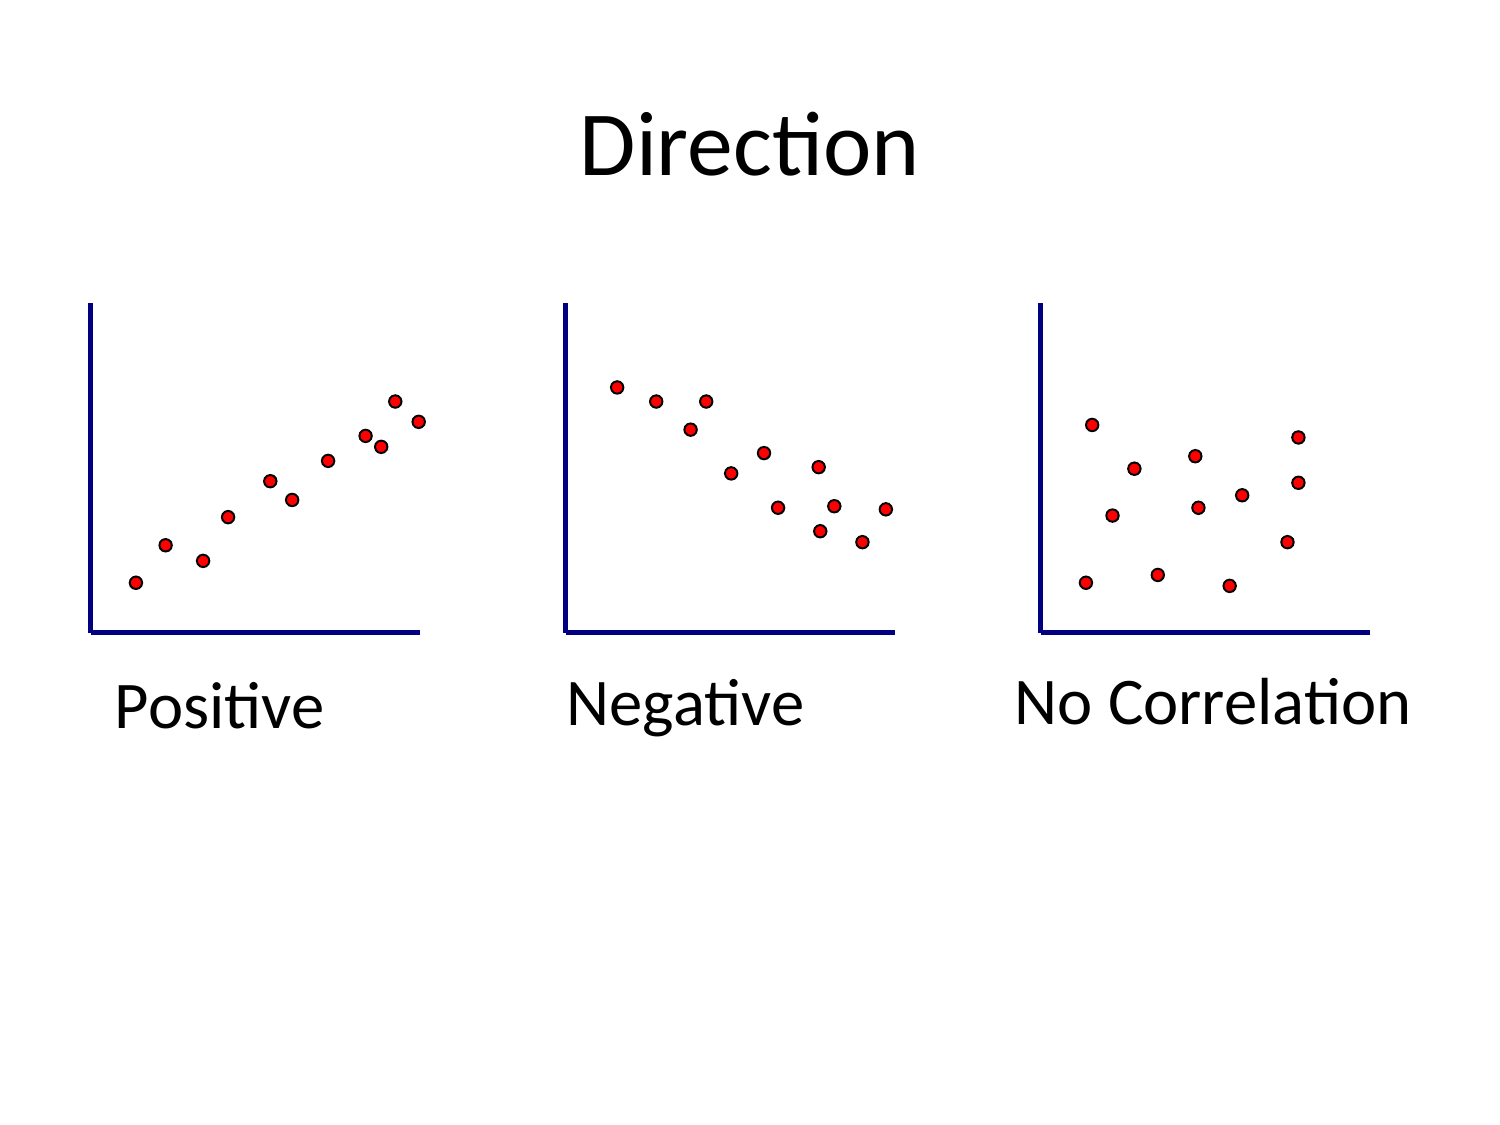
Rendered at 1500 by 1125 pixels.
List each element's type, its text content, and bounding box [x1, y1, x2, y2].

title Direction [75, 45, 1425, 233]
picture [549, 287, 912, 649]
text_box No Correlation [999, 650, 1445, 775]
list Positive [99, 658, 350, 763]
text_box Negative [551, 657, 900, 789]
picture [1024, 287, 1387, 649]
picture [74, 287, 437, 649]
